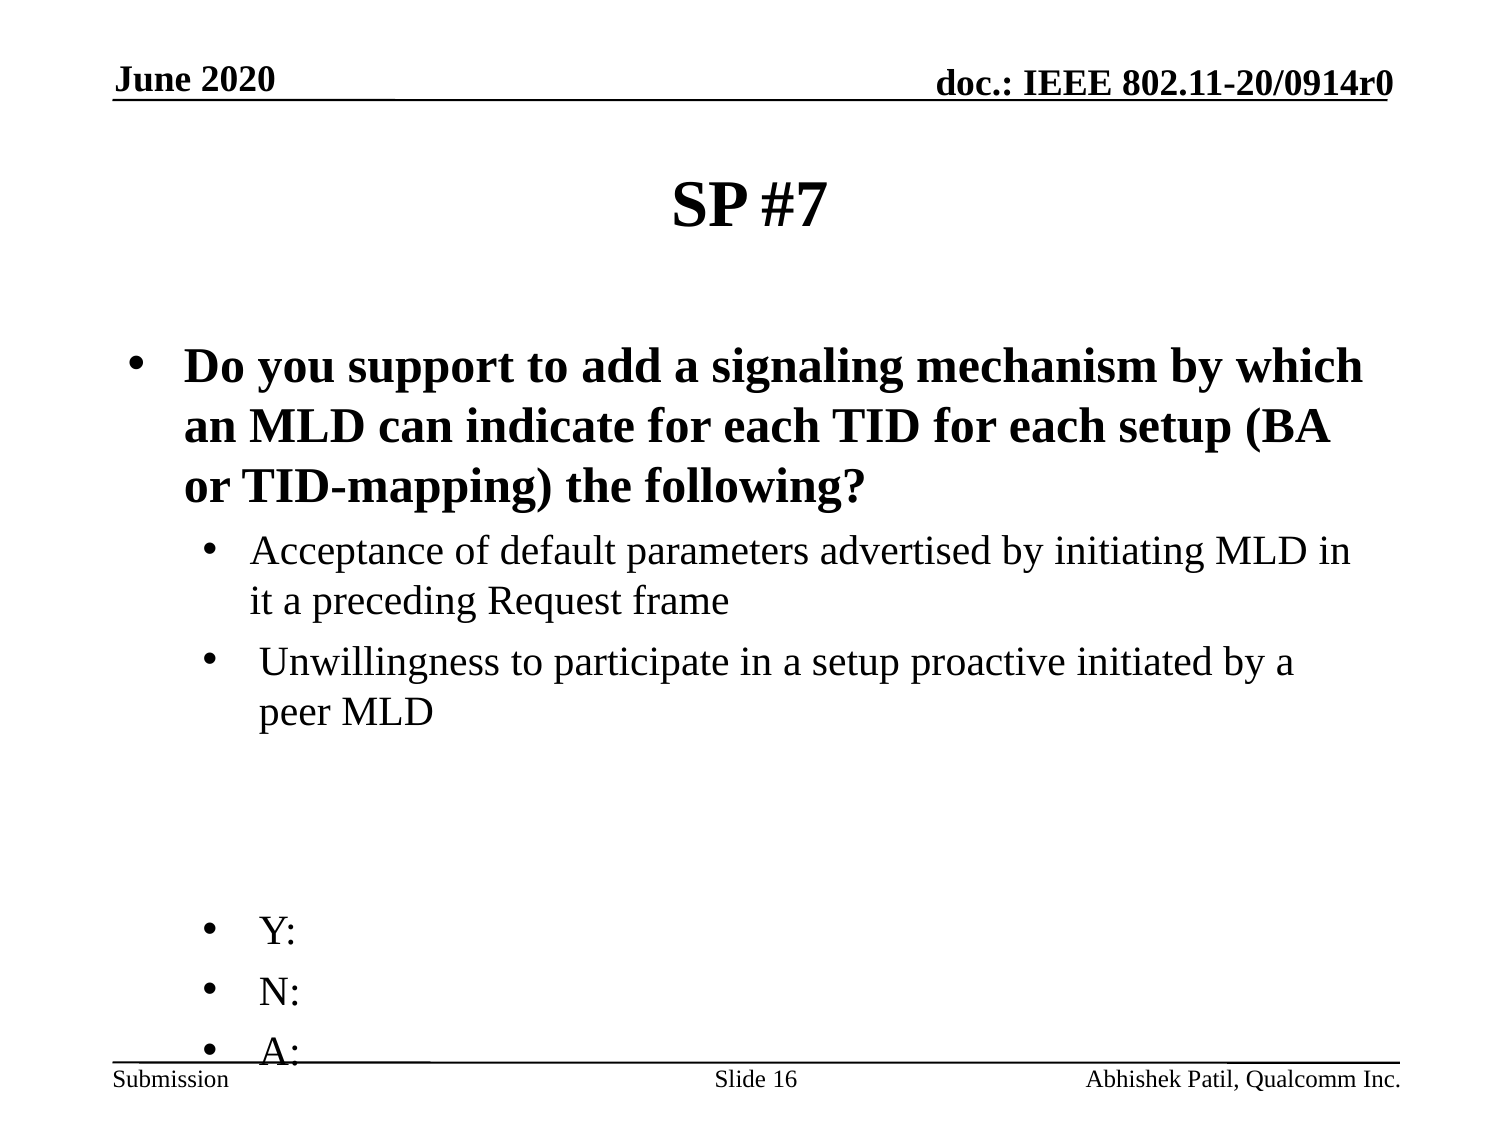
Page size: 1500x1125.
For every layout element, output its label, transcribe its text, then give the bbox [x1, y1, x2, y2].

list Do you support to add a signaling mechanism by which an MLD can indicate for each TID for each setup (BA or TID-mapping) the following? Acceptance of default parameters advertised by initiating MLD in it a preceding Request frame Unwillingness to participate in a setup proactive initiated by a peer MLD Y: N: A: [112, 324, 1388, 1051]
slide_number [114, 54, 423, 100]
footer Abhishek Patil, Qualcomm Inc. [878, 1061, 1402, 1093]
title SP #7 [112, 112, 1388, 288]
slide_number Slide 16 [712, 1061, 800, 1123]
